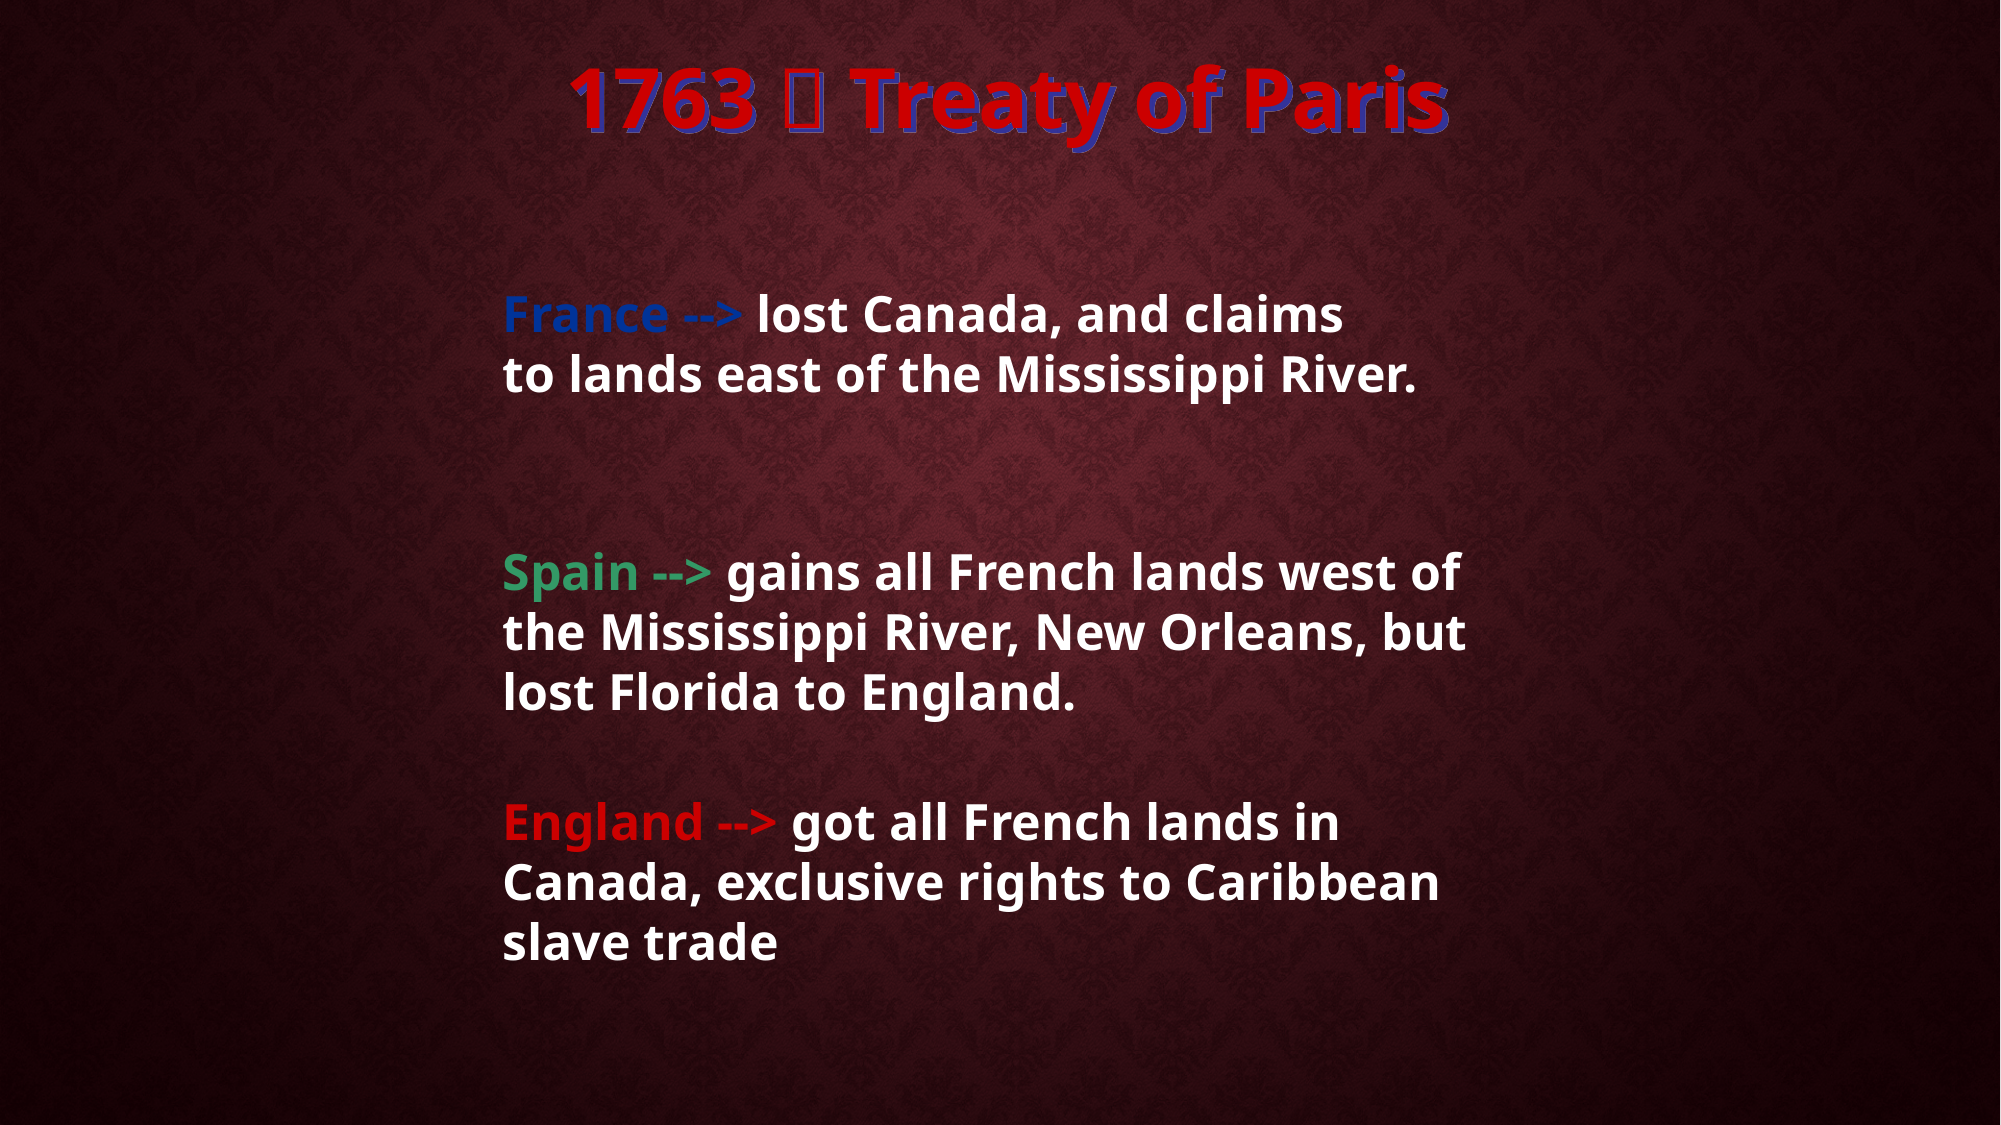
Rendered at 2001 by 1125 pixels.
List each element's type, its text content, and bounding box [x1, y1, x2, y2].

text_box France --> lost Canada, and claims to lands east of the Mississippi River. [487, 274, 1575, 411]
text_box 1763  Treaty of Paris [487, 37, 1525, 153]
text_box England --> got all French lands in Canada, exclusive rights to Caribbean slave trade [487, 782, 1550, 978]
text_box Spain --> gains all French lands west of the Mississippi River, New Orleans, but lost Florida to England. [487, 532, 1538, 728]
